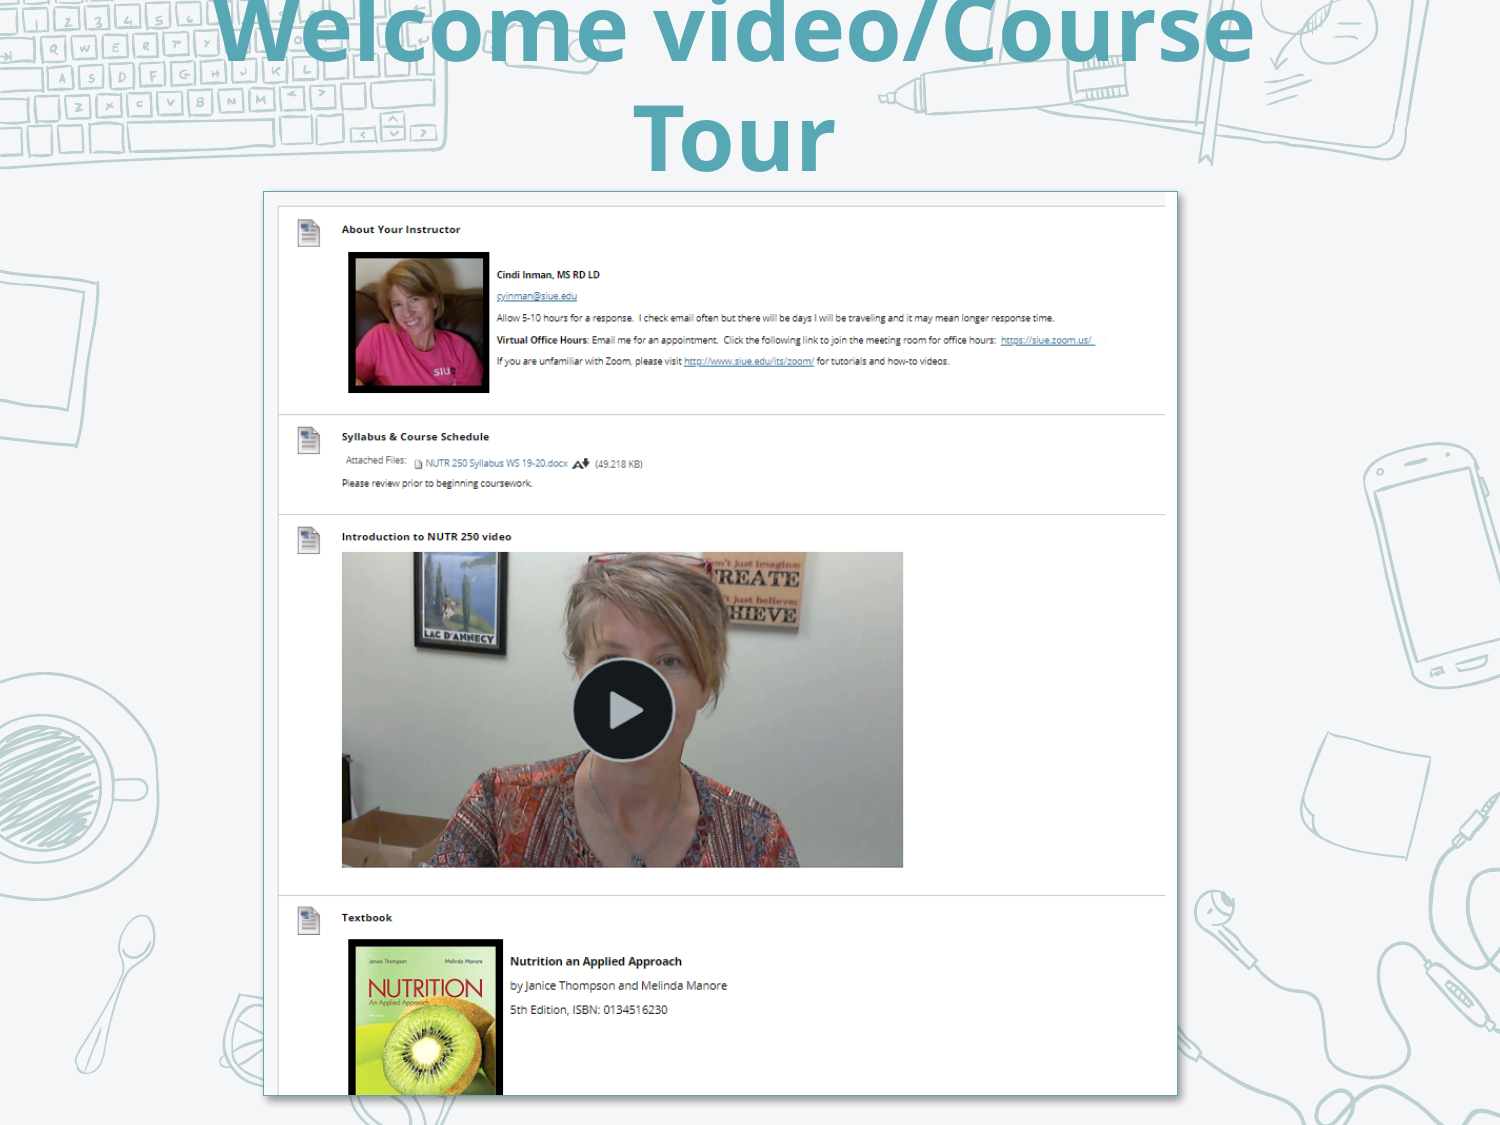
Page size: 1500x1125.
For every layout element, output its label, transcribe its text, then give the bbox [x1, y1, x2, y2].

picture [263, 191, 1178, 1096]
title Welcome video/Course Tour [170, 77, 1300, 205]
